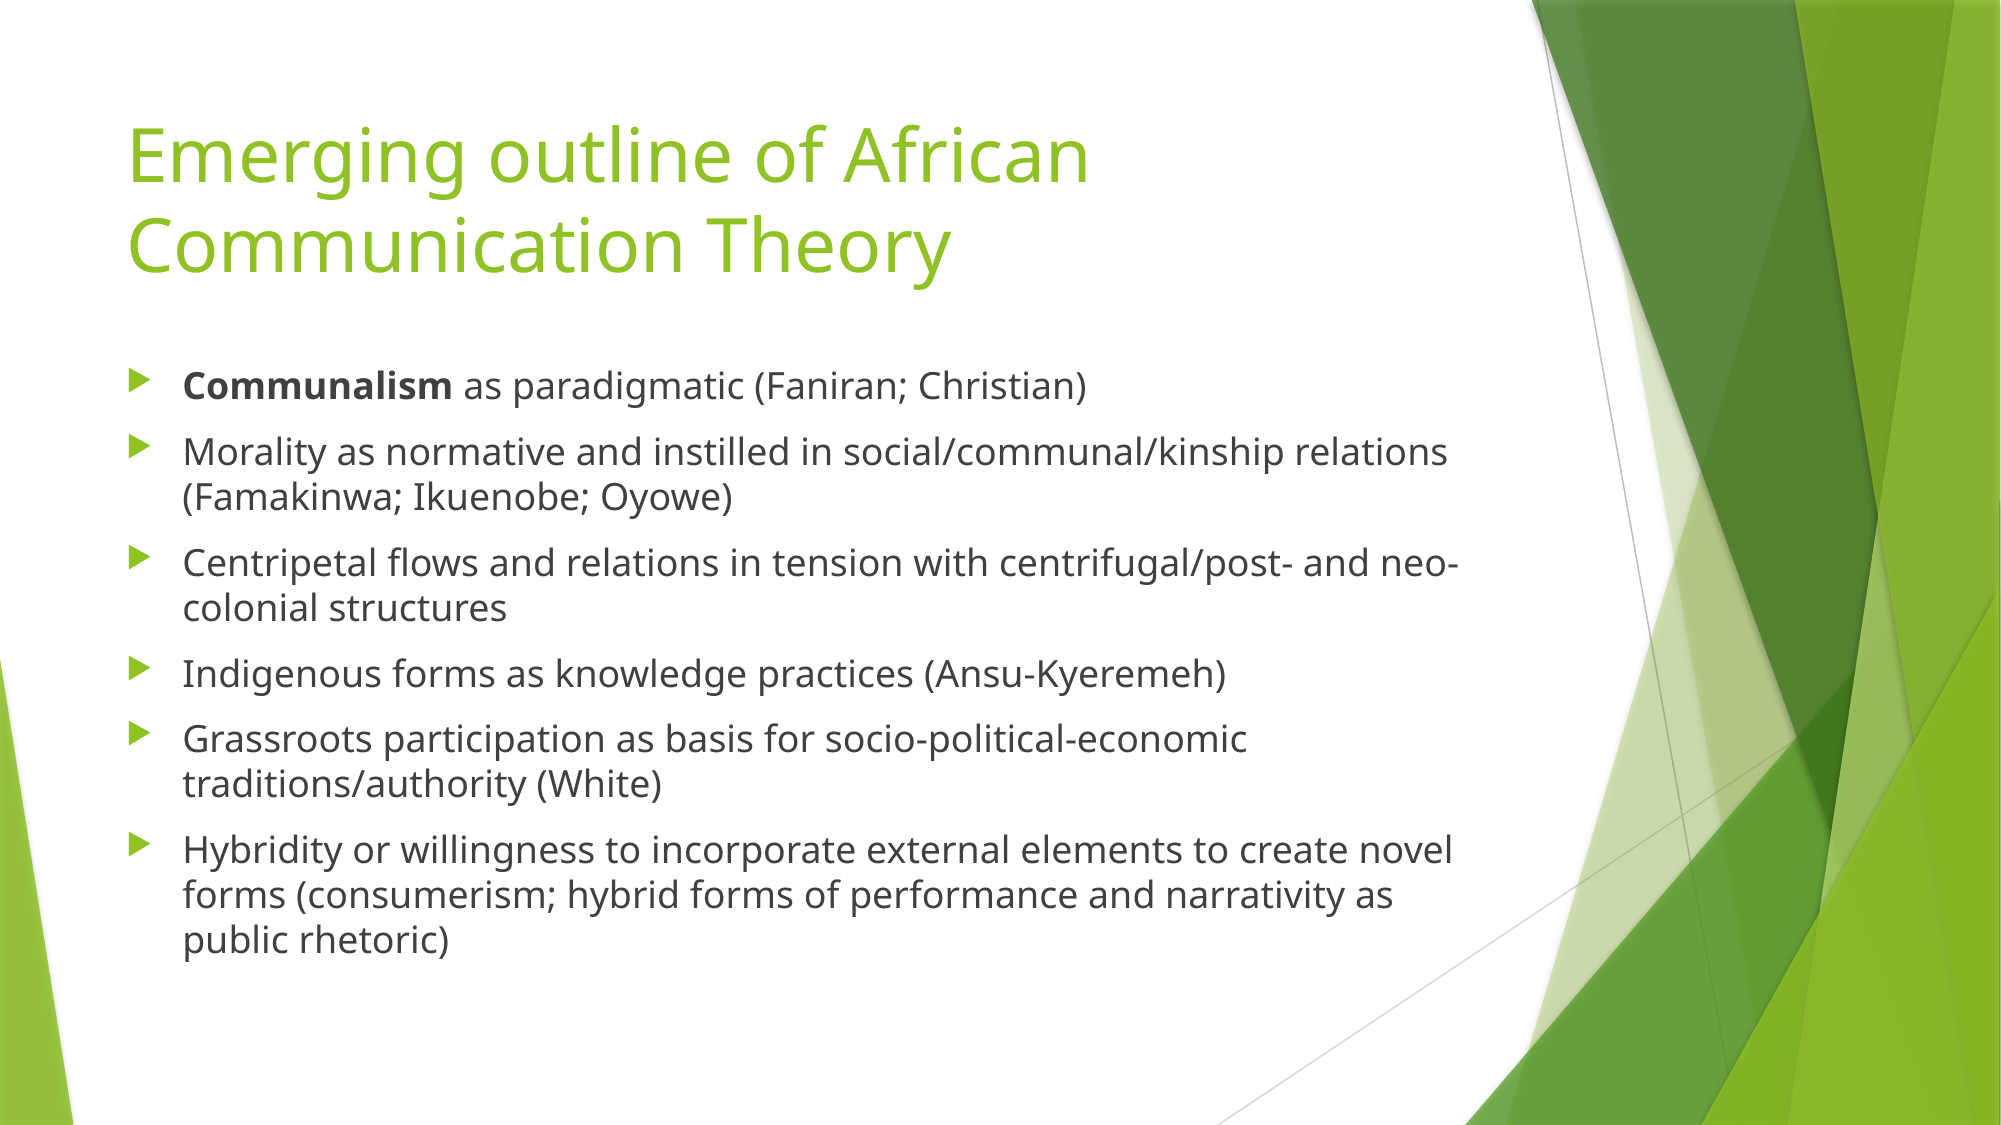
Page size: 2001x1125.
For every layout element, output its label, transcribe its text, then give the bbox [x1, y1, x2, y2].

list Communalism as paradigmatic (Faniran; Christian) Morality as normative and instilled in social/communal/kinship relations (Famakinwa; Ikuenobe; Oyowe) Centripetal flows and relations in tension with centrifugal/post- and neo-colonial structures Indigenous forms as knowledge practices (Ansu-Kyeremeh) Grassroots participation as basis for socio-political-economic traditions/authority (White) Hybridity or willingness to incorporate external elements to create novel forms (consumerism; hybrid forms of performance and narrativity as public rhetoric) [111, 354, 1522, 992]
title Emerging outline of African Communication Theory [111, 99, 1522, 317]
